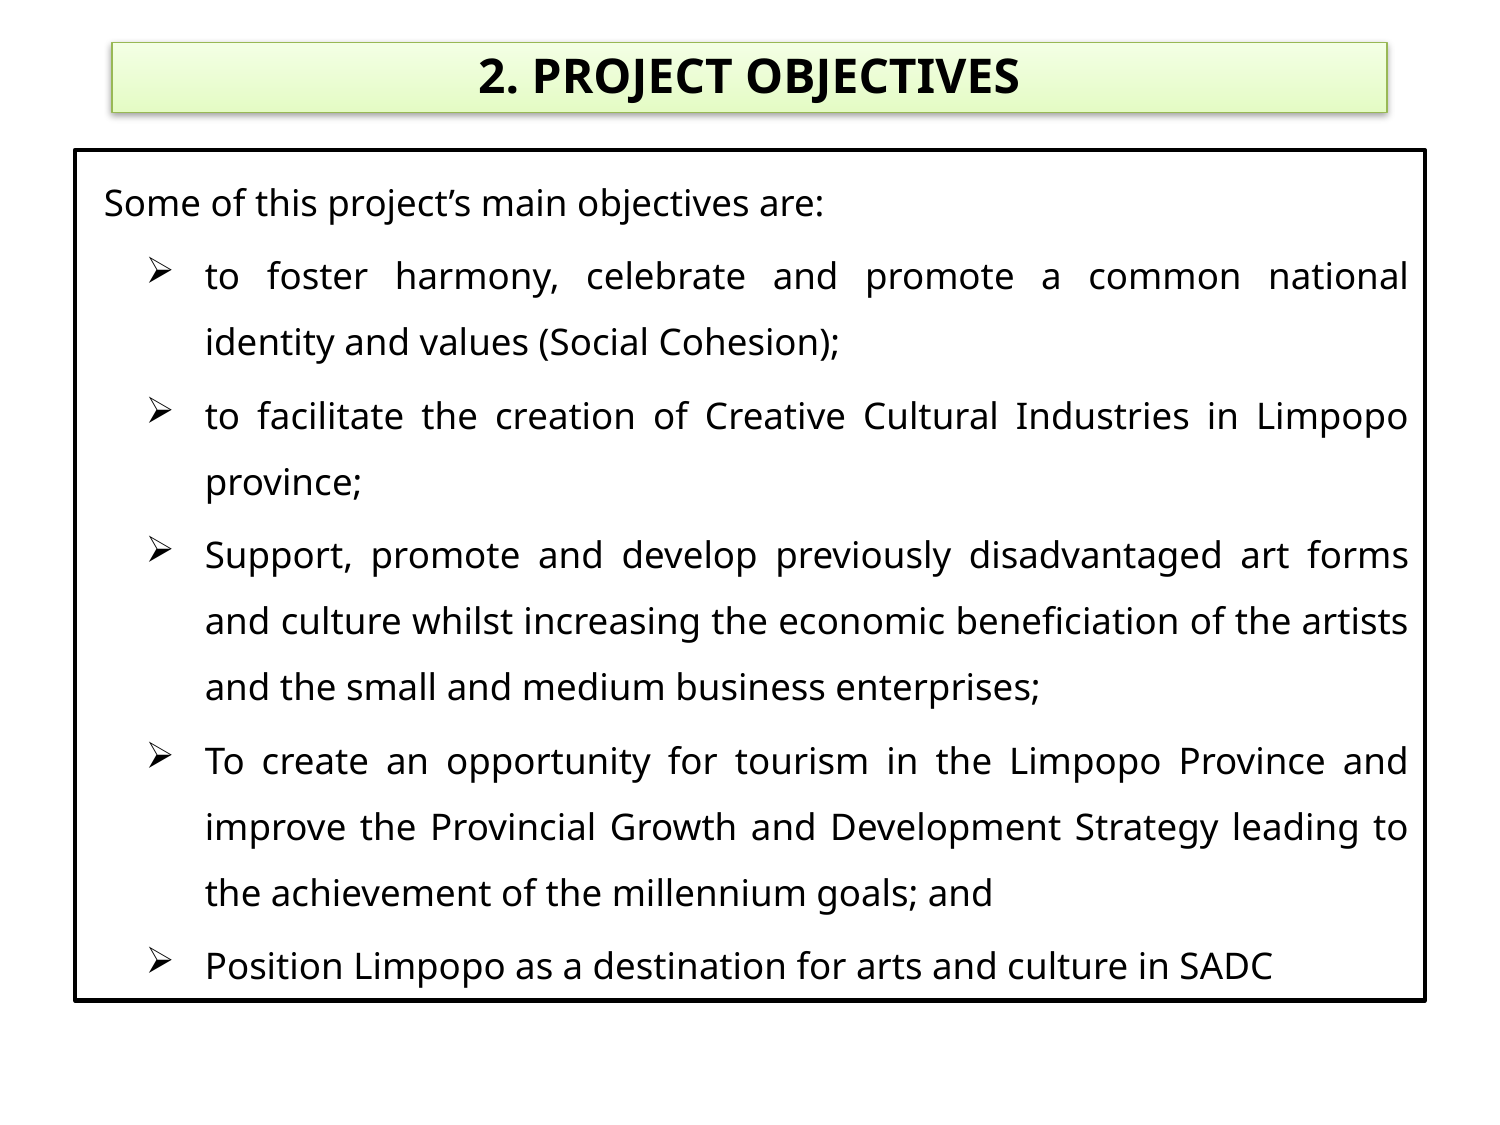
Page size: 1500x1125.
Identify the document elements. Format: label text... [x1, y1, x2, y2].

list Some of this project’s main objectives are: to foster harmony, celebrate and promote a common national identity and values (Social Cohesion); to facilitate the creation of Creative Cultural Industries in Limpopo province; Support, promote and develop previously disadvantaged art forms and culture whilst increasing the economic beneficiation of the artists and the small and medium business enterprises; To create an opportunity for tourism in the Limpopo Province and improve the Provincial Growth and Development Strategy leading to the achievement of the millennium goals; and Position Limpopo as a destination for arts and culture in SADC [73, 148, 1427, 1003]
title 2. PROJECT OBJECTIVES [111, 42, 1388, 113]
